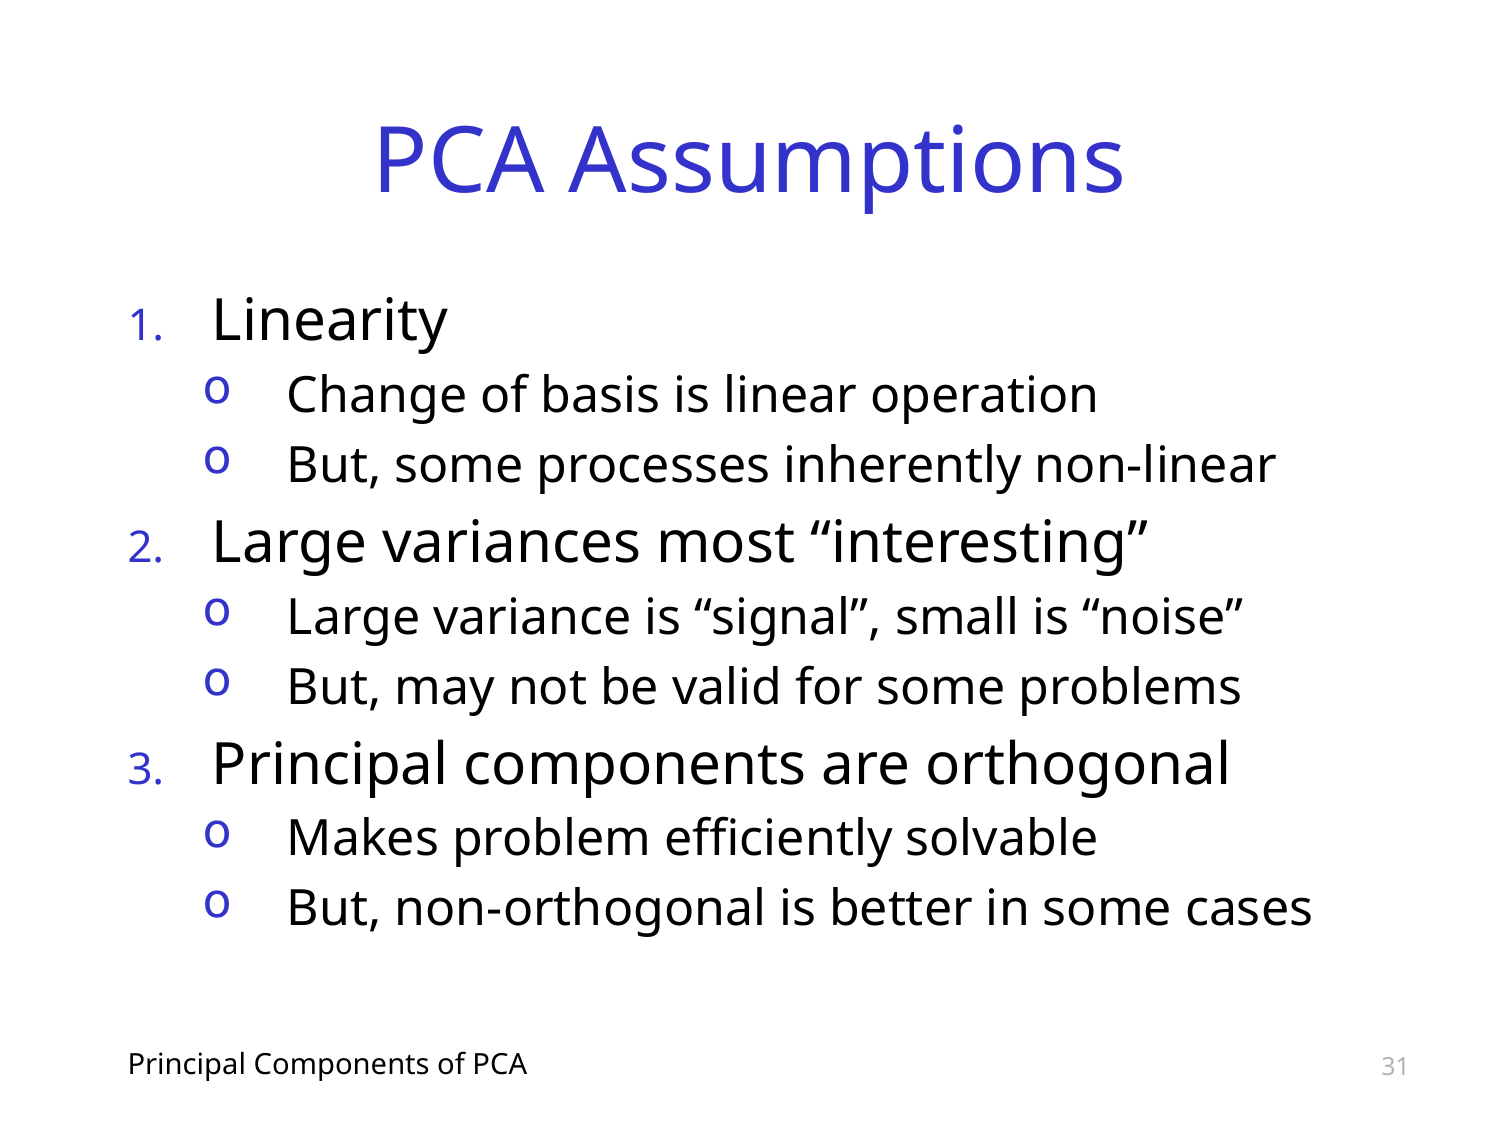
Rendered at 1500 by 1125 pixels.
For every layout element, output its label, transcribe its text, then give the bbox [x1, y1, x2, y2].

title PCA Assumptions [112, 62, 1388, 251]
slide_number 31 [1074, 1037, 1425, 1098]
footer Principal Components of PCA [112, 1037, 776, 1101]
list Linearity Change of basis is linear operation But, some processes inherently non-linear Large variances most “interesting” Large variance is “signal”, small is “noise” But, may not be valid for some problems Principal components are orthogonal Makes problem efficiently solvable But, non-orthogonal is better in some cases [112, 274, 1438, 988]
